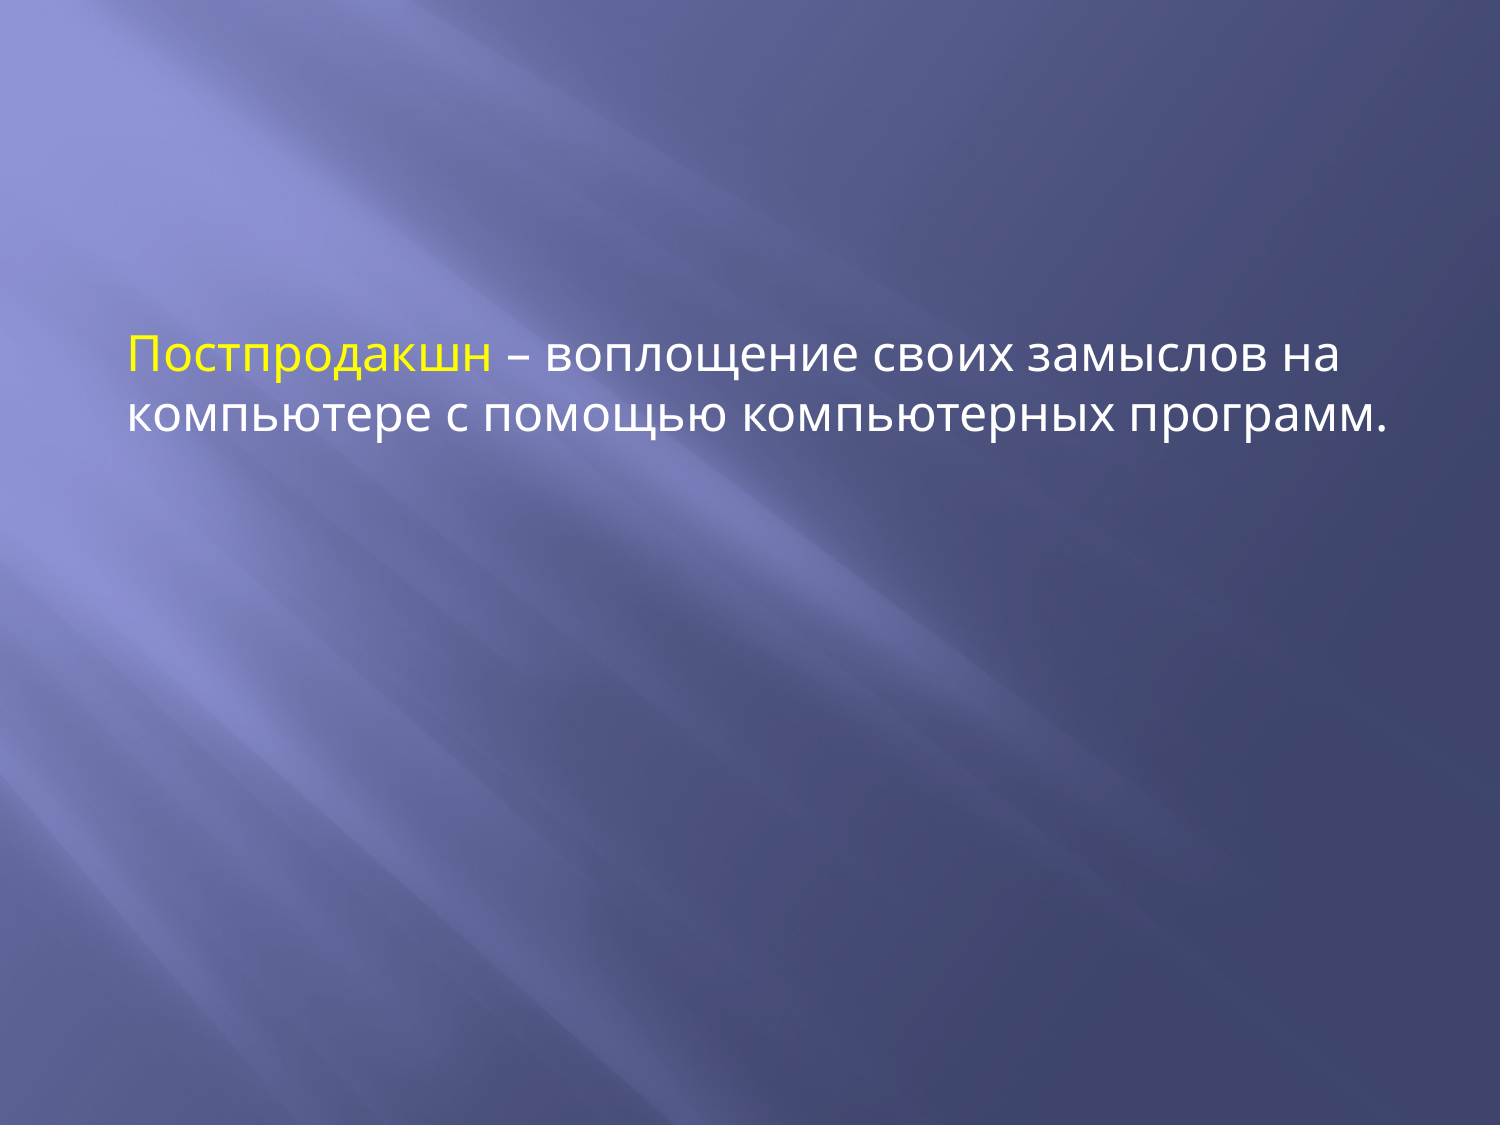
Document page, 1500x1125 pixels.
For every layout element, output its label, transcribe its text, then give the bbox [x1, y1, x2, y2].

text_box Постпродакшн – воплощение своих замыслов на компьютере с помощью компьютерных программ. [112, 314, 1424, 450]
